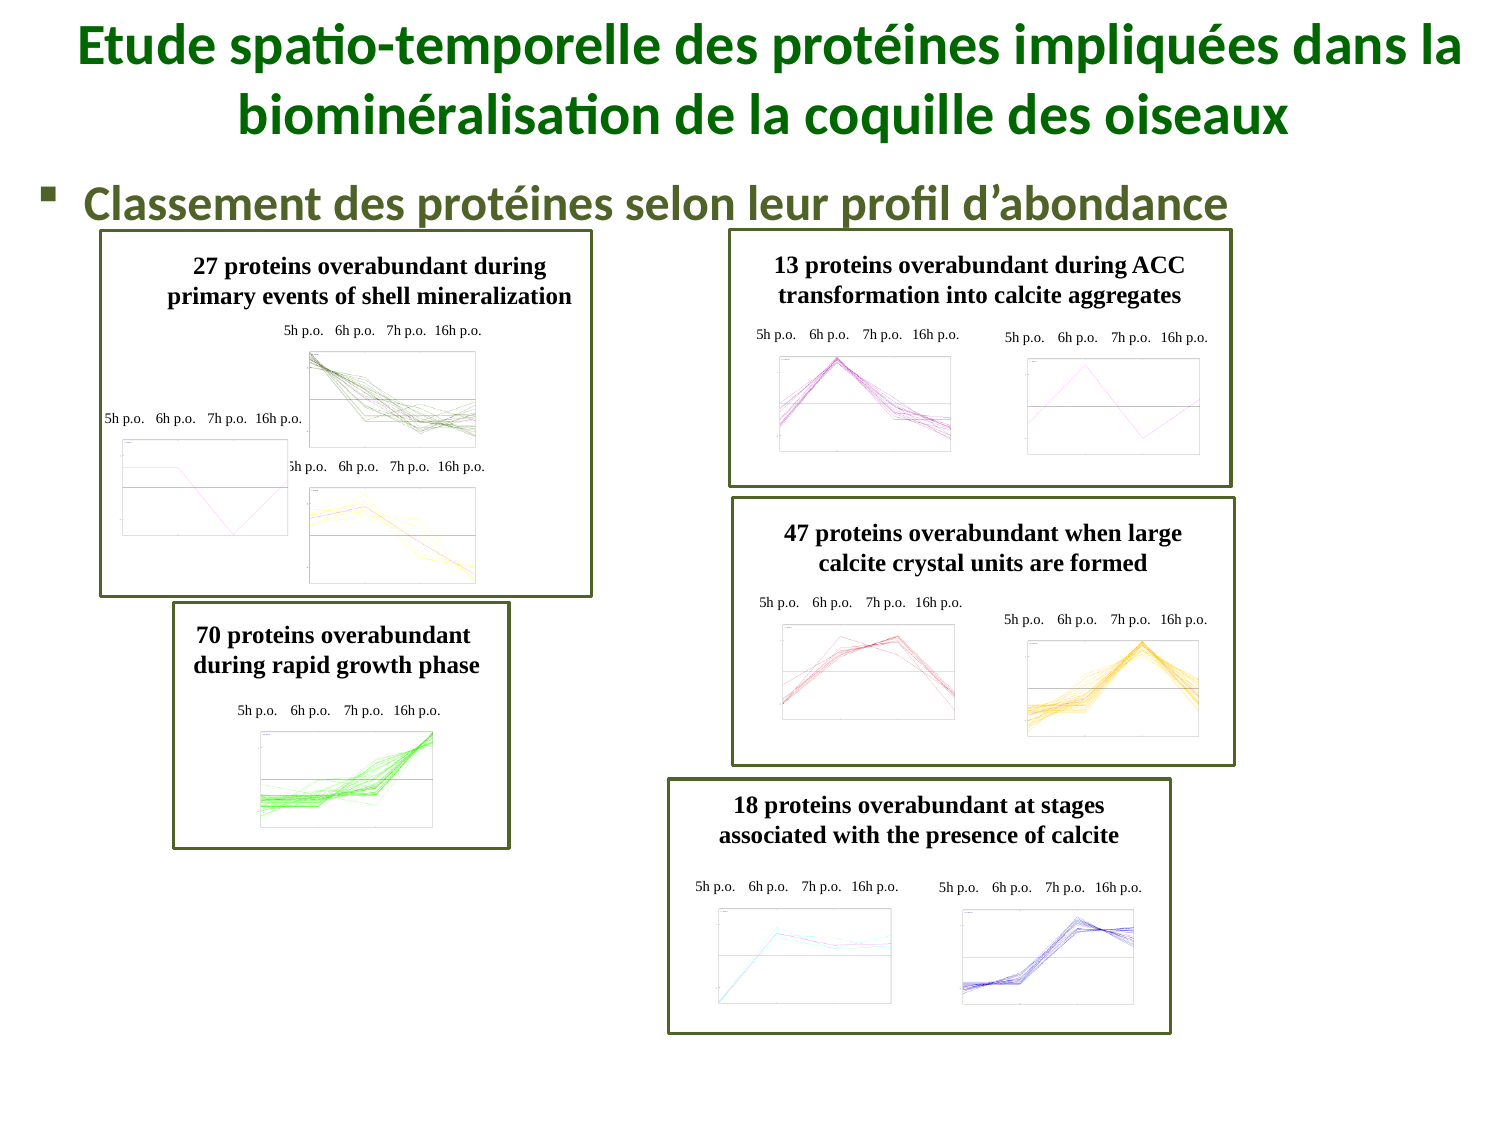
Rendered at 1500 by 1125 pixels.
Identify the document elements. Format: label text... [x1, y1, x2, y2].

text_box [983, 320, 1229, 354]
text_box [732, 497, 1235, 767]
text_box Classement des protéines selon leur profil d’abondance [22, 163, 1434, 239]
picture [1021, 355, 1202, 457]
text_box [727, 227, 1233, 489]
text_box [668, 778, 1171, 1034]
picture [773, 353, 954, 454]
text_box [734, 317, 981, 351]
text_box Etude spatio-temporelle des protéines impliquées dans la biominéralisation de la coquille des oiseaux [46, 0, 1494, 154]
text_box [84, 230, 597, 598]
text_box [100, 605, 574, 849]
